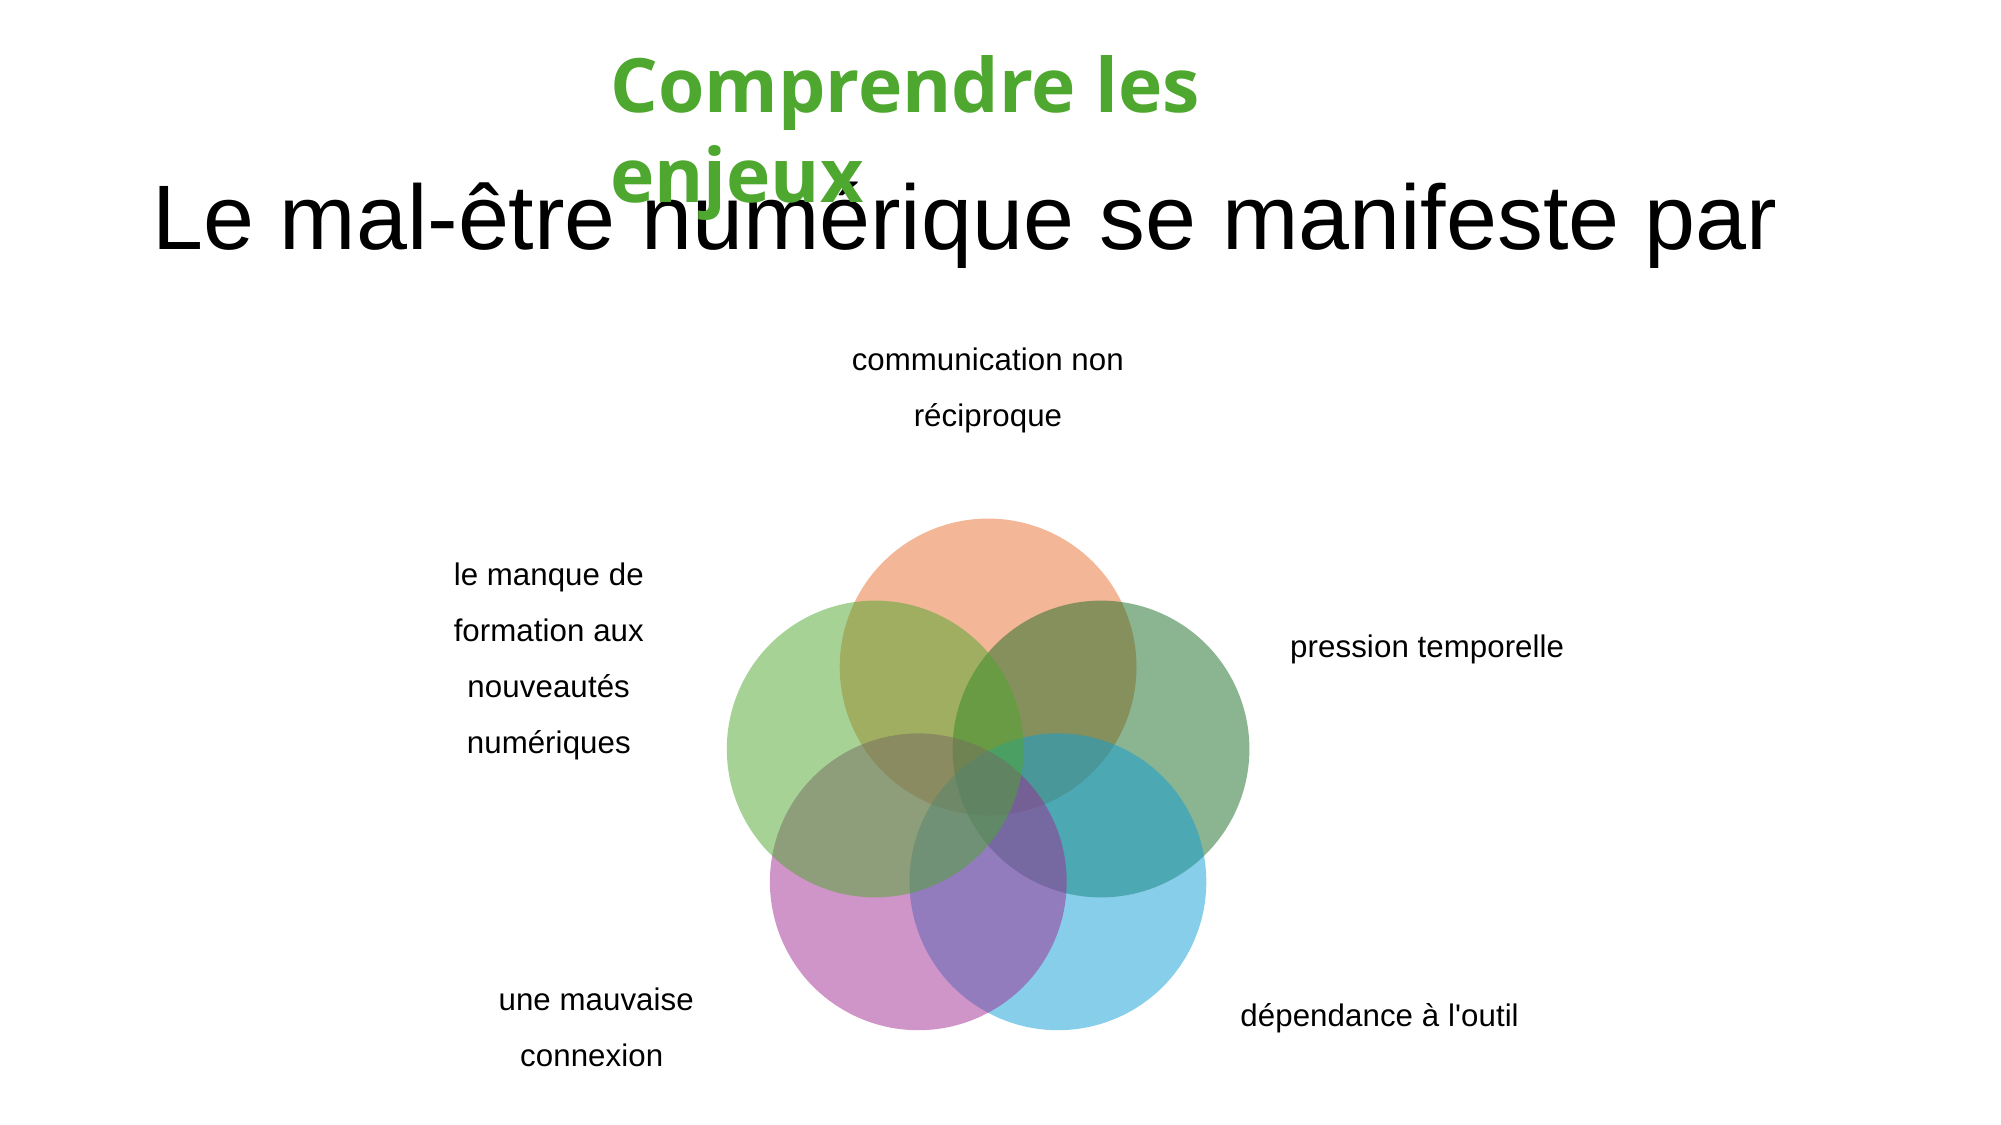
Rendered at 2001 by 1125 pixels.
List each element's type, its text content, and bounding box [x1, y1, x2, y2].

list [0, 276, 2000, 1125]
text_box Comprendre les enjeux [595, 30, 1449, 226]
title Le mal-être numérique se manifeste par [137, 111, 1863, 276]
